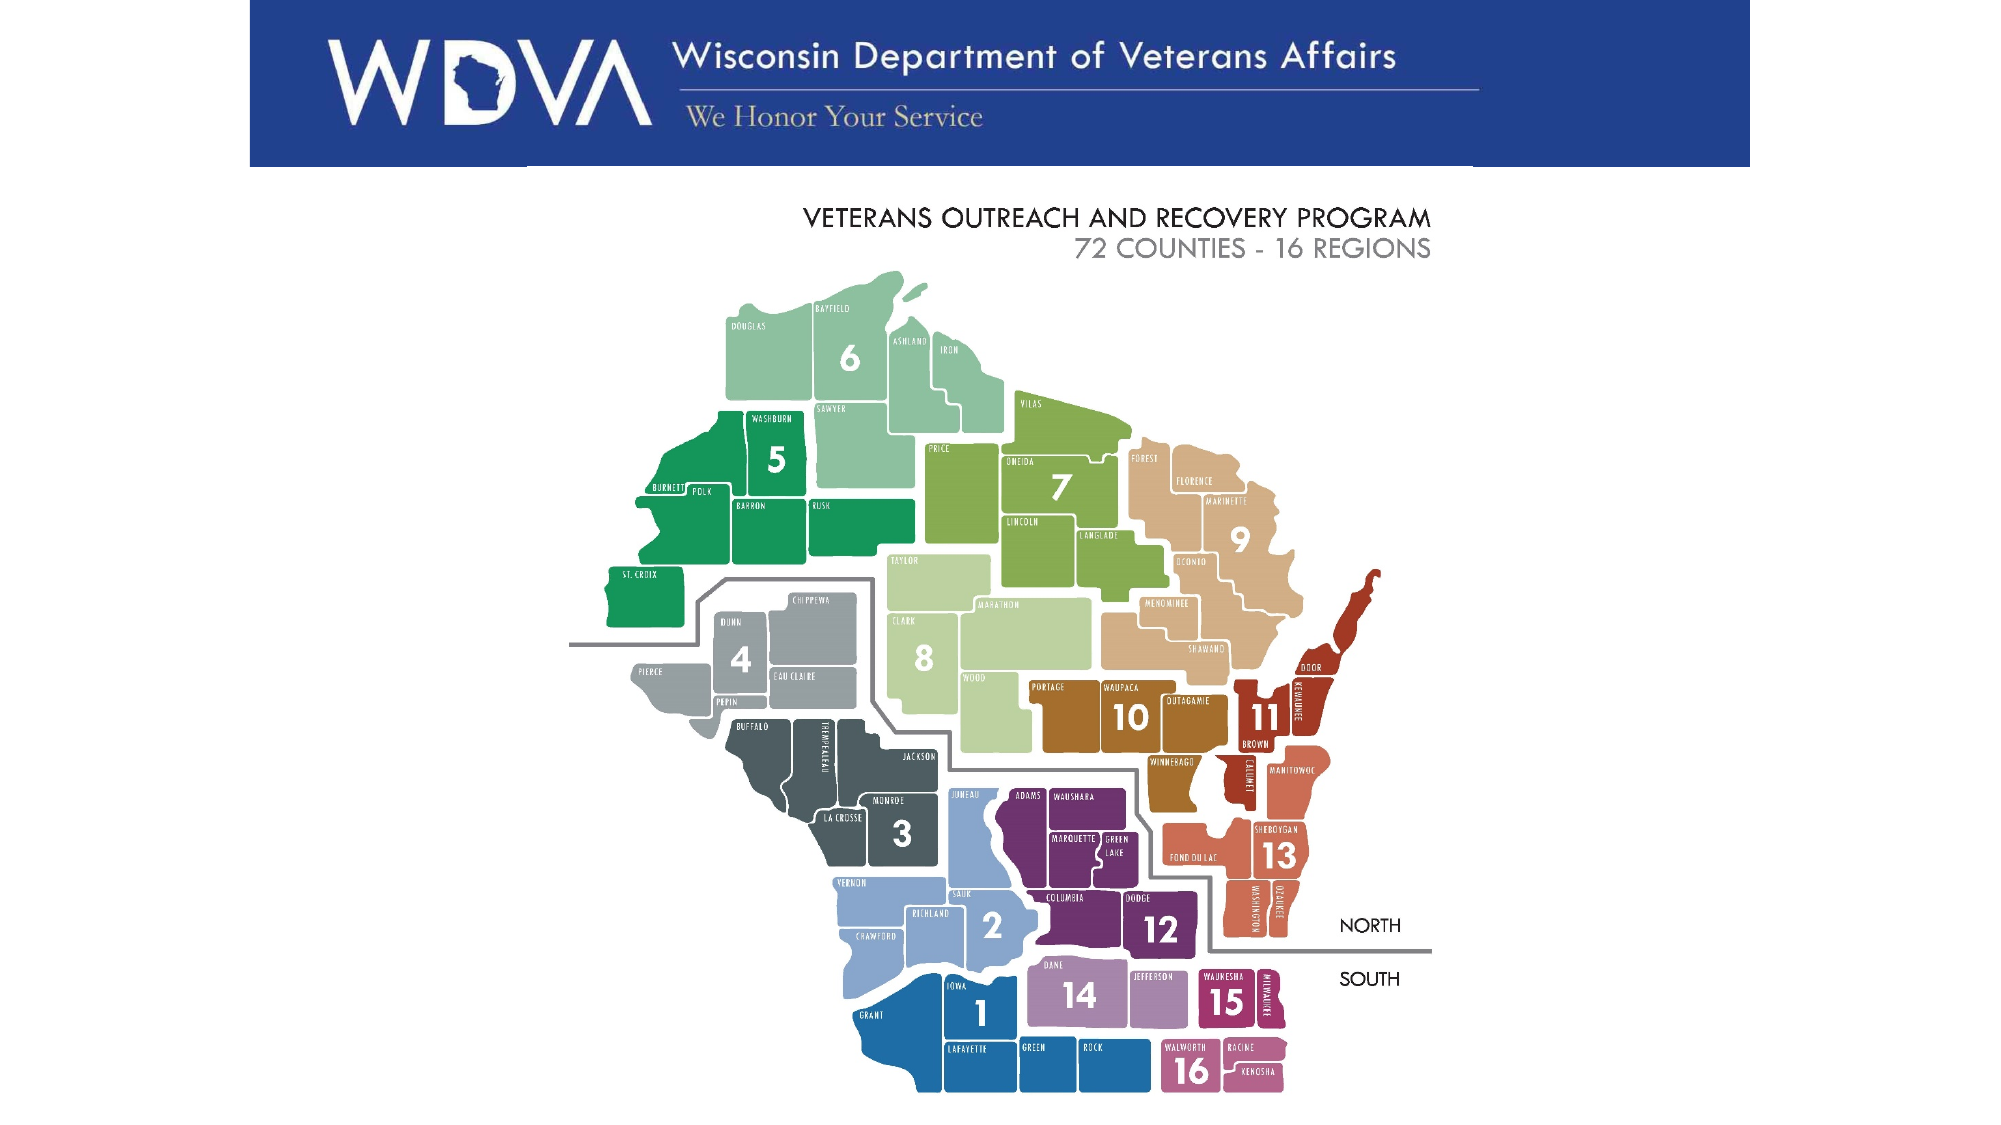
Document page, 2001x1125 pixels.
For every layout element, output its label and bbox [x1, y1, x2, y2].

text_box [249, 0, 1750, 167]
picture [527, 166, 1473, 1122]
